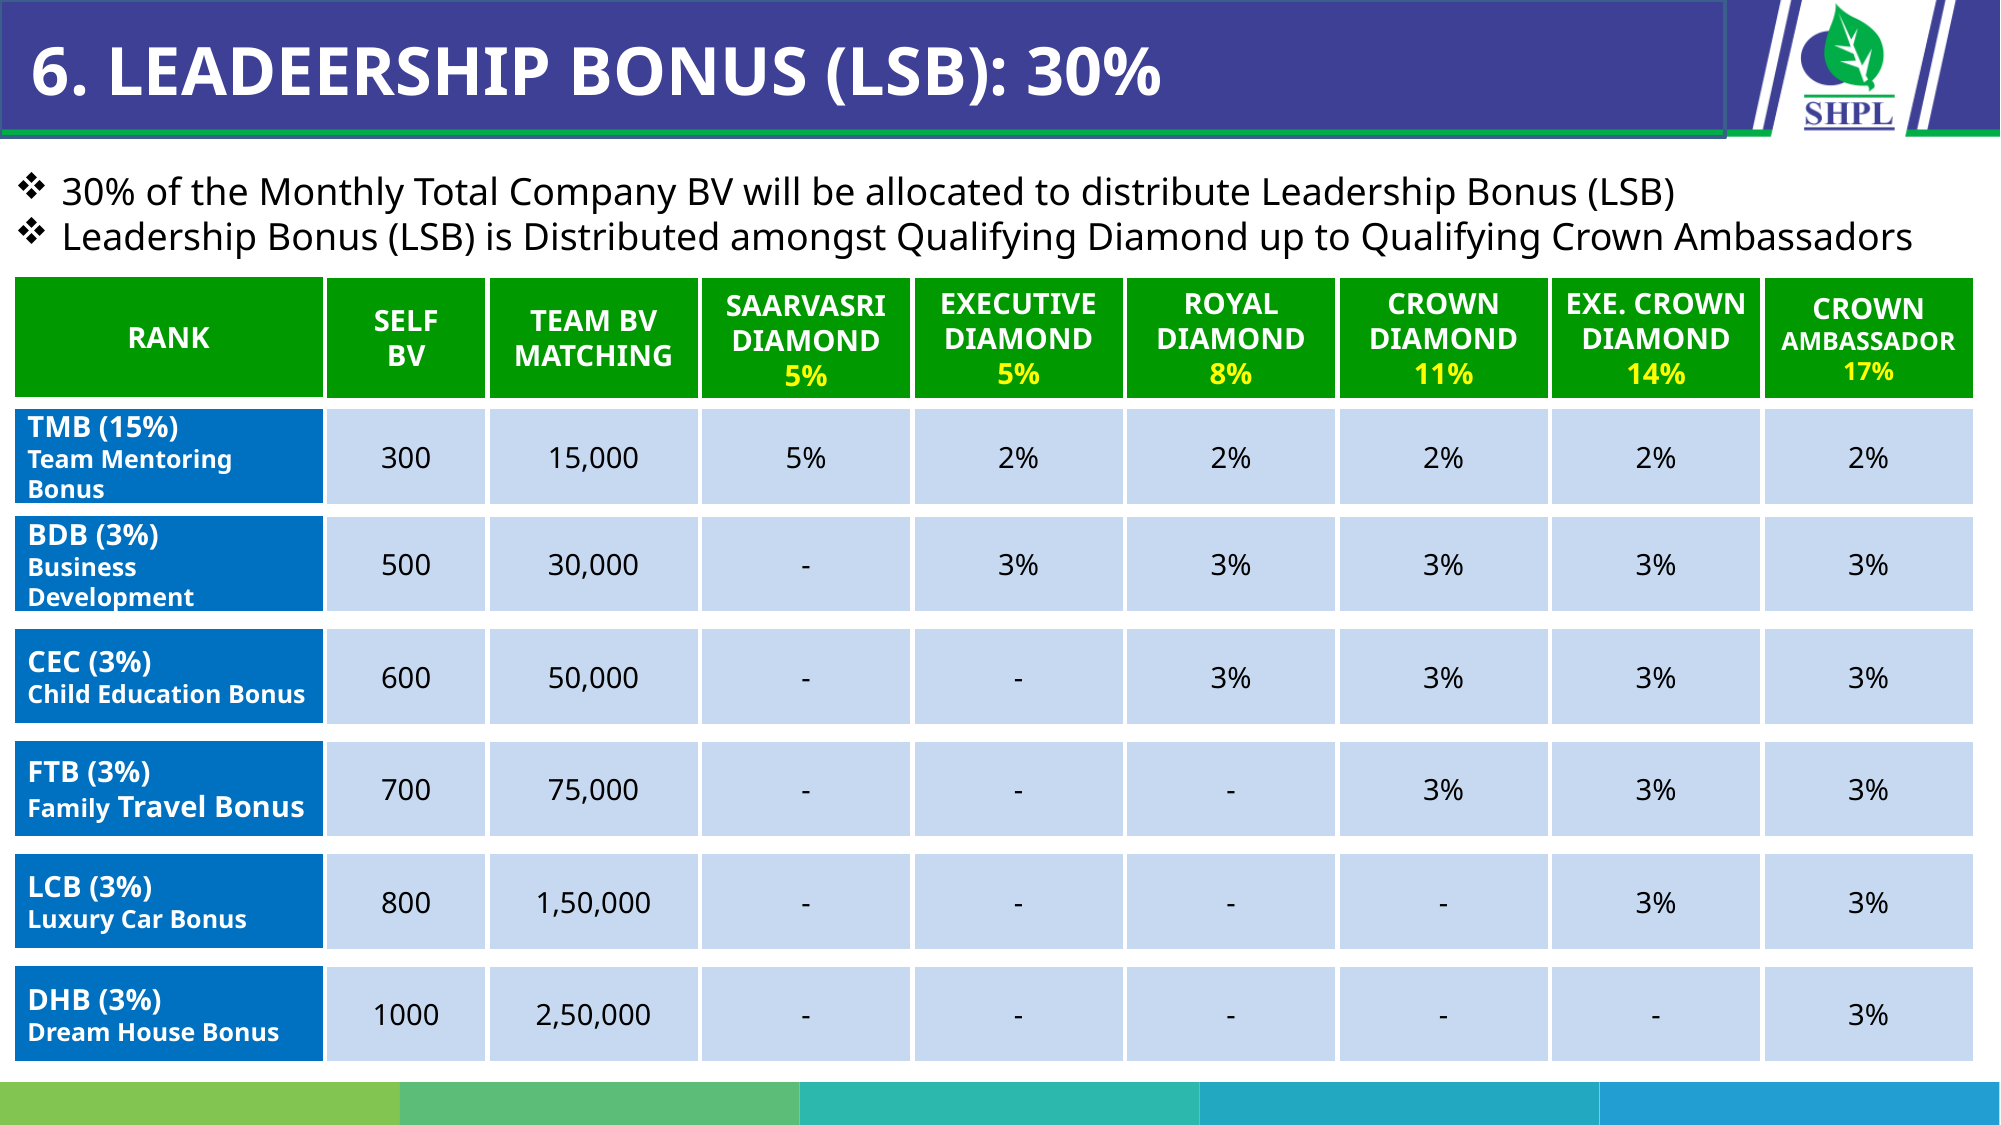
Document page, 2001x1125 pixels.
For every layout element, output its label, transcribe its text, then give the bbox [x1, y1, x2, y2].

text_box - [698, 512, 910, 615]
text_box TMB (15%) Team Mentoring Bonus [10, 404, 327, 507]
text_box - [910, 737, 1123, 840]
text_box BDB (3%) Business Development [10, 512, 323, 615]
text_box 2% [910, 405, 1123, 508]
text_box 3% [1123, 625, 1335, 728]
text_box - [1335, 850, 1548, 953]
text_box - [1548, 962, 1760, 1065]
text_box 1,50,000 [485, 850, 698, 953]
text_box 2% [1335, 405, 1548, 508]
text_box - [910, 625, 1123, 728]
text_box - [698, 625, 910, 728]
picture [0, 0, 2000, 139]
text_box 1000 [323, 962, 485, 1065]
text_box 300 [323, 405, 485, 508]
text_box 3% [1335, 625, 1548, 728]
text_box EXE. CROWN DIAMOND 14% [1548, 277, 1760, 402]
text_box 3% [1548, 625, 1760, 728]
text_box 3% [1123, 512, 1335, 615]
text_box 30,000 [485, 512, 698, 615]
text_box 2% [1548, 405, 1760, 508]
text_box 3% [1760, 850, 1977, 953]
text_box 3% [1335, 737, 1548, 840]
text_box - [910, 850, 1123, 953]
text_box EXECUTIVE DIAMOND 5% [910, 277, 1123, 402]
text_box 500 [323, 512, 485, 615]
text_box - [698, 737, 910, 840]
text_box 3% [1760, 512, 1977, 615]
text_box CROWN AMBASSADOR 17% [1760, 277, 1977, 402]
text_box - [1123, 737, 1335, 840]
text_box 50,000 [485, 625, 698, 728]
text_box RANK [10, 277, 323, 401]
text_box 3% [1760, 737, 1977, 840]
text_box 3% [910, 512, 1123, 615]
text_box SAARVASRI DIAMOND 5% [698, 277, 910, 402]
text_box - [698, 962, 910, 1065]
text_box - [1123, 850, 1335, 953]
text_box 800 [323, 850, 485, 953]
text_box CEC (3%) Child Education Bonus [10, 624, 327, 727]
text_box - [698, 850, 910, 953]
text_box LCB (3%) Luxury Car Bonus [10, 849, 327, 952]
text_box 2,50,000 [485, 962, 698, 1065]
text_box 3% [1760, 962, 1977, 1065]
text_box FTB (3%) Family Travel Bonus [10, 737, 323, 840]
text_box 2% [1760, 405, 1977, 508]
text_box 3% [1548, 850, 1760, 953]
text_box CROWN DIAMOND 11% [1335, 277, 1548, 402]
text_box 700 [323, 737, 485, 840]
text_box ROYAL DIAMOND 8% [1123, 277, 1335, 402]
text_box 75,000 [485, 737, 698, 840]
text_box - [1123, 962, 1335, 1065]
text_box 2% [1123, 405, 1335, 508]
text_box - [910, 962, 1123, 1065]
text_box 5% [698, 405, 910, 508]
text_box 3% [1548, 512, 1760, 615]
text_box DHB (3%) Dream House Bonus [10, 962, 323, 1065]
text_box 30% of the Monthly Total Company BV will be allocated to distribute Leadership Bonus (LSB) Leadership Bonus (LSB) is Distributed amongst Qualifying Diamond up to Qualifying Crown Ambassadors [0, 149, 1977, 277]
text_box 600 [323, 625, 485, 728]
text_box TEAM BV MATCHING [485, 277, 698, 402]
text_box SELF BV [323, 277, 485, 402]
text_box 3% [1760, 625, 1977, 728]
text_box - [1335, 962, 1548, 1065]
text_box 3% [1548, 737, 1760, 840]
text_box 15,000 [485, 405, 698, 508]
text_box 3% [1335, 512, 1548, 615]
